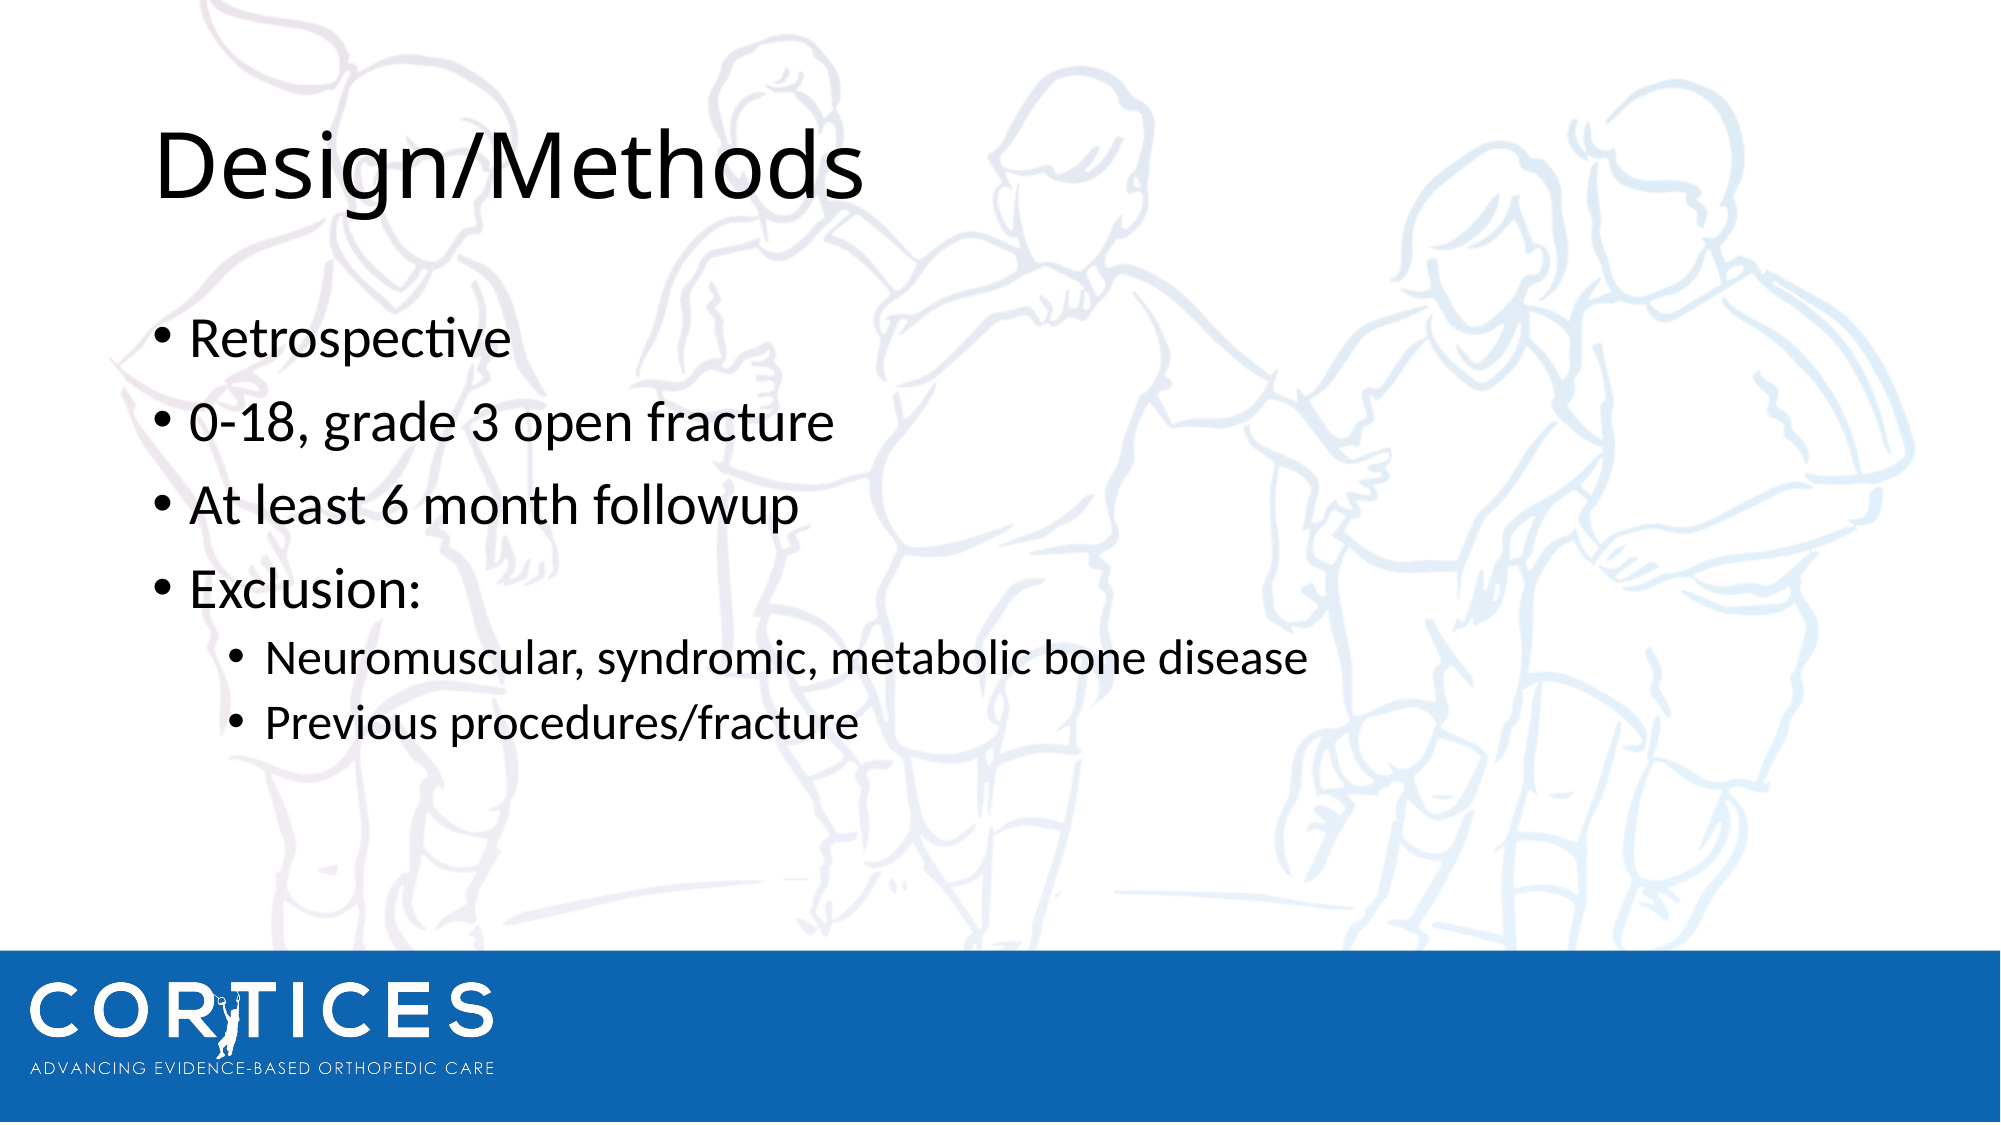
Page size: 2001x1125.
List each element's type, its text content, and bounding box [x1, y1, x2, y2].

list Retrospective 0-18, grade 3 open fracture At least 6 month followup Exclusion: Neuromuscular, syndromic, metabolic bone disease Previous procedures/fracture [137, 299, 1863, 1014]
title Design/Methods [137, 59, 1863, 278]
picture [30, 982, 493, 1074]
